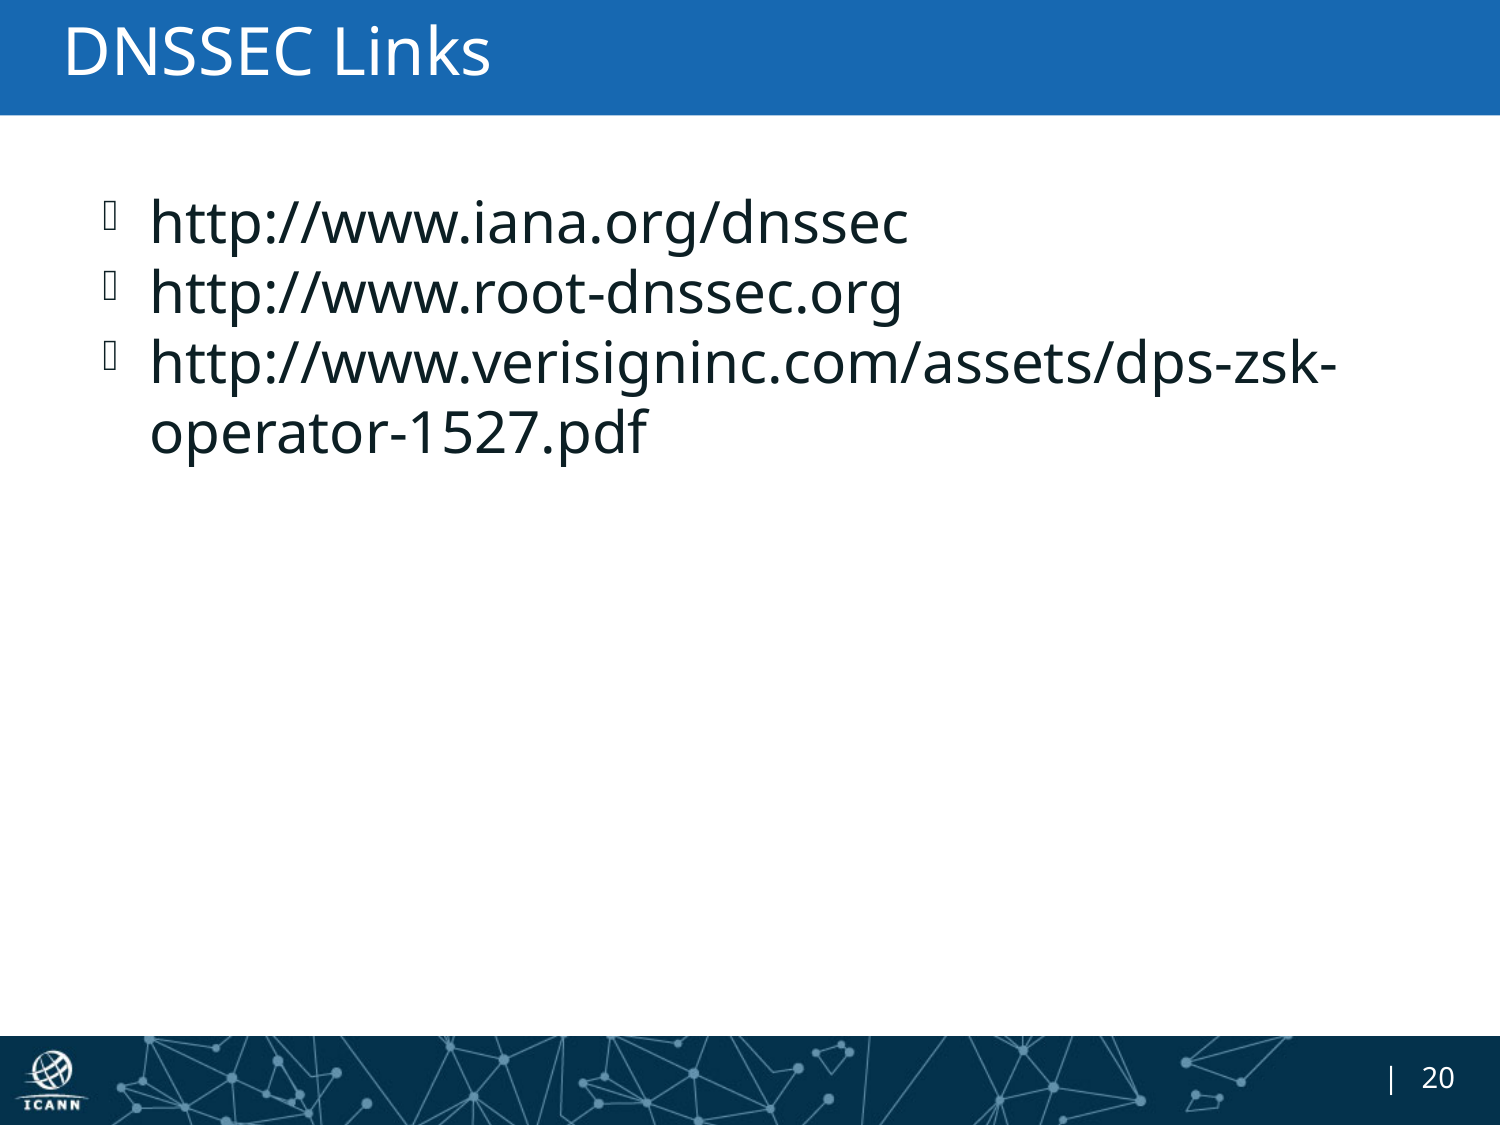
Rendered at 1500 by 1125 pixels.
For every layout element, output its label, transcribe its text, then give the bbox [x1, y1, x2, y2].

picture [0, 1036, 1500, 1125]
title DNSSEC Links [0, 0, 1500, 116]
text_box http://www.iana.org/dnssec http://www.root-dnssec.org http://www.verisigninc.com/assets/dps-zsk-operator-1527.pdf [87, 177, 1417, 473]
